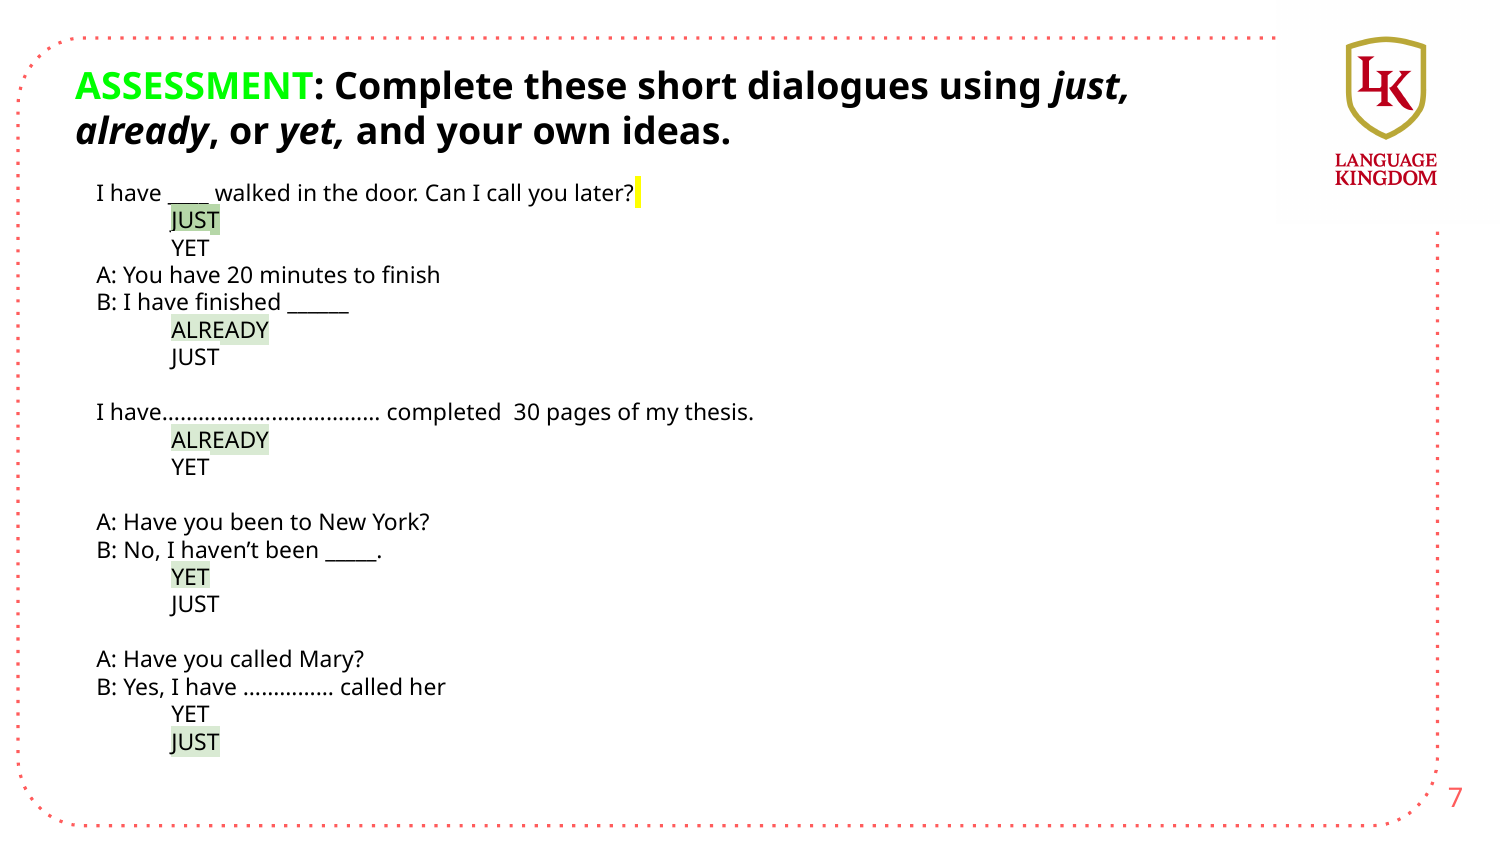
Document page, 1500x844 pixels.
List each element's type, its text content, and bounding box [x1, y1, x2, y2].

text_box ASSESSMENT: Complete these short dialogues using just, already, or yet, and your own ideas. [60, 46, 1271, 122]
slide_number 7 [1411, 753, 1500, 844]
text_box I have ____ walked in the door. Can I call you later? JUST YET A: You have 20 minutes to finish B: I have finished ______ ALREADY JUST I have……………………………… completed 30 pages of my thesis. ALREADY YET A: Have you been to New York? B: No, I haven’t been _____. YET JUST A: Have you called Mary? B: Yes, I have …………… called her YET JUST [81, 163, 1366, 800]
picture [1276, 0, 1500, 224]
